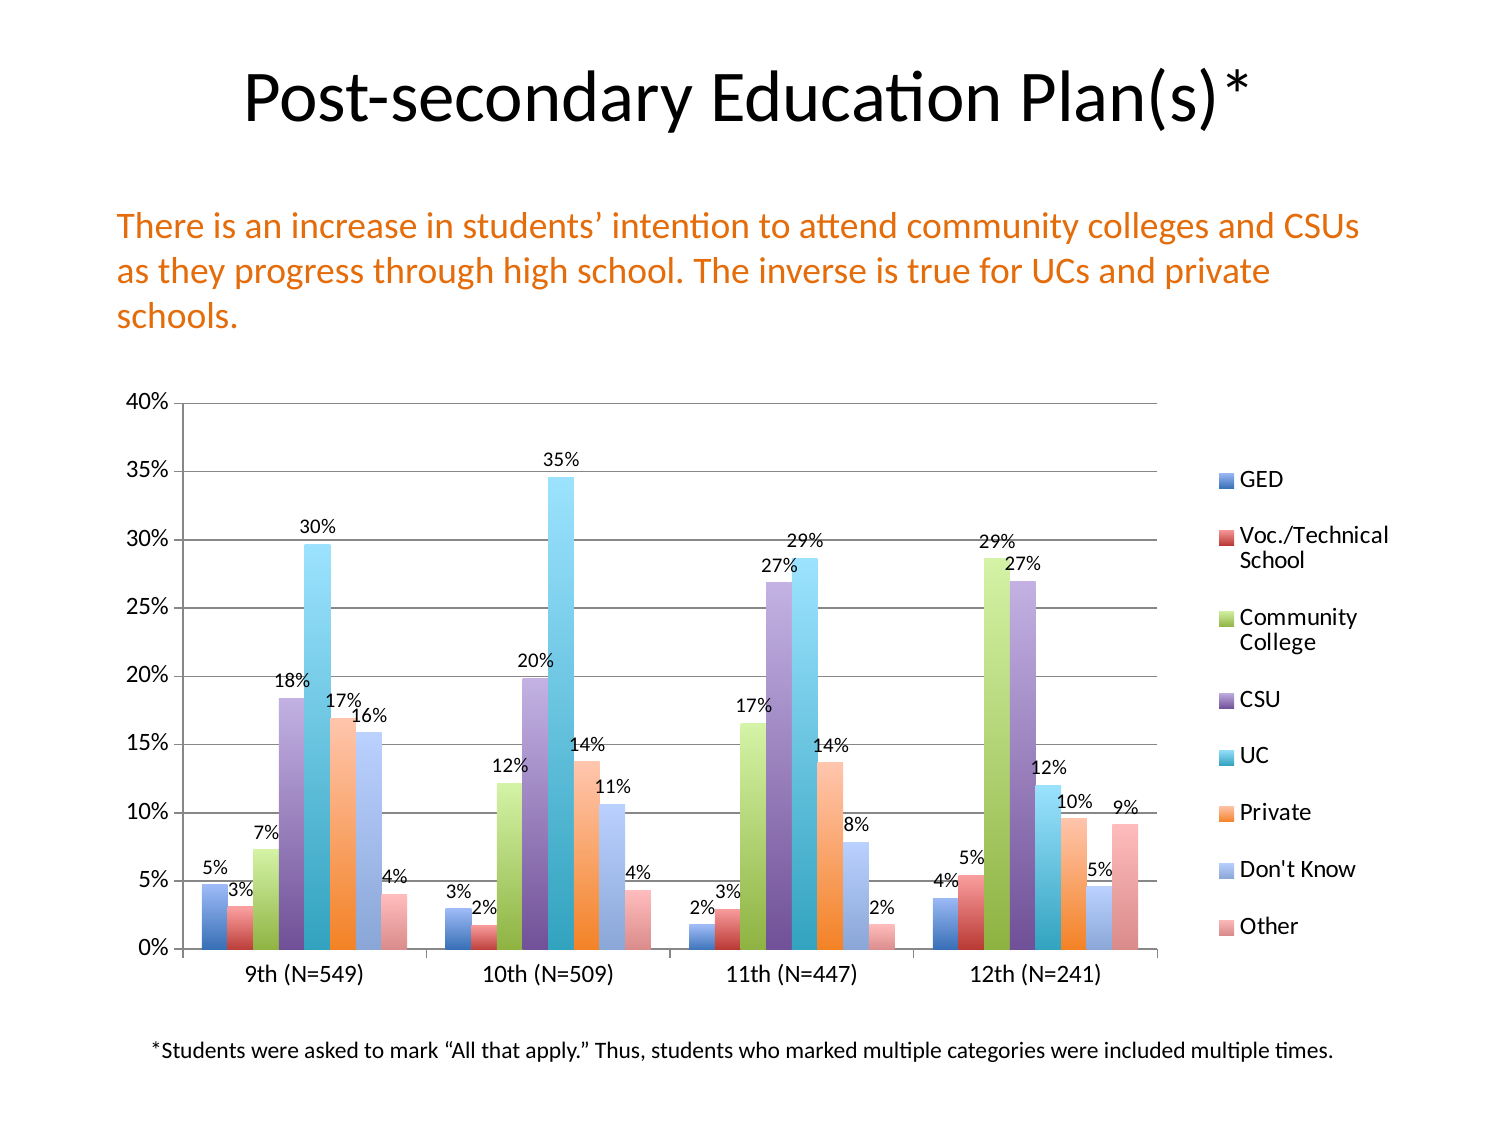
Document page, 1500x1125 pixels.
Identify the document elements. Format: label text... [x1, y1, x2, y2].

text_box There is an increase in students’ intention to attend community colleges and CSUs as they progress through high school. The inverse is true for UCs and private schools. [101, 194, 1390, 344]
chart [101, 376, 1426, 1011]
title Post-secondary Education Plan(s)* [75, 16, 1425, 169]
text_box *Students were asked to mark “All that apply.” Thus, students who marked multiple categories were included multiple times. [134, 1027, 1369, 1099]
